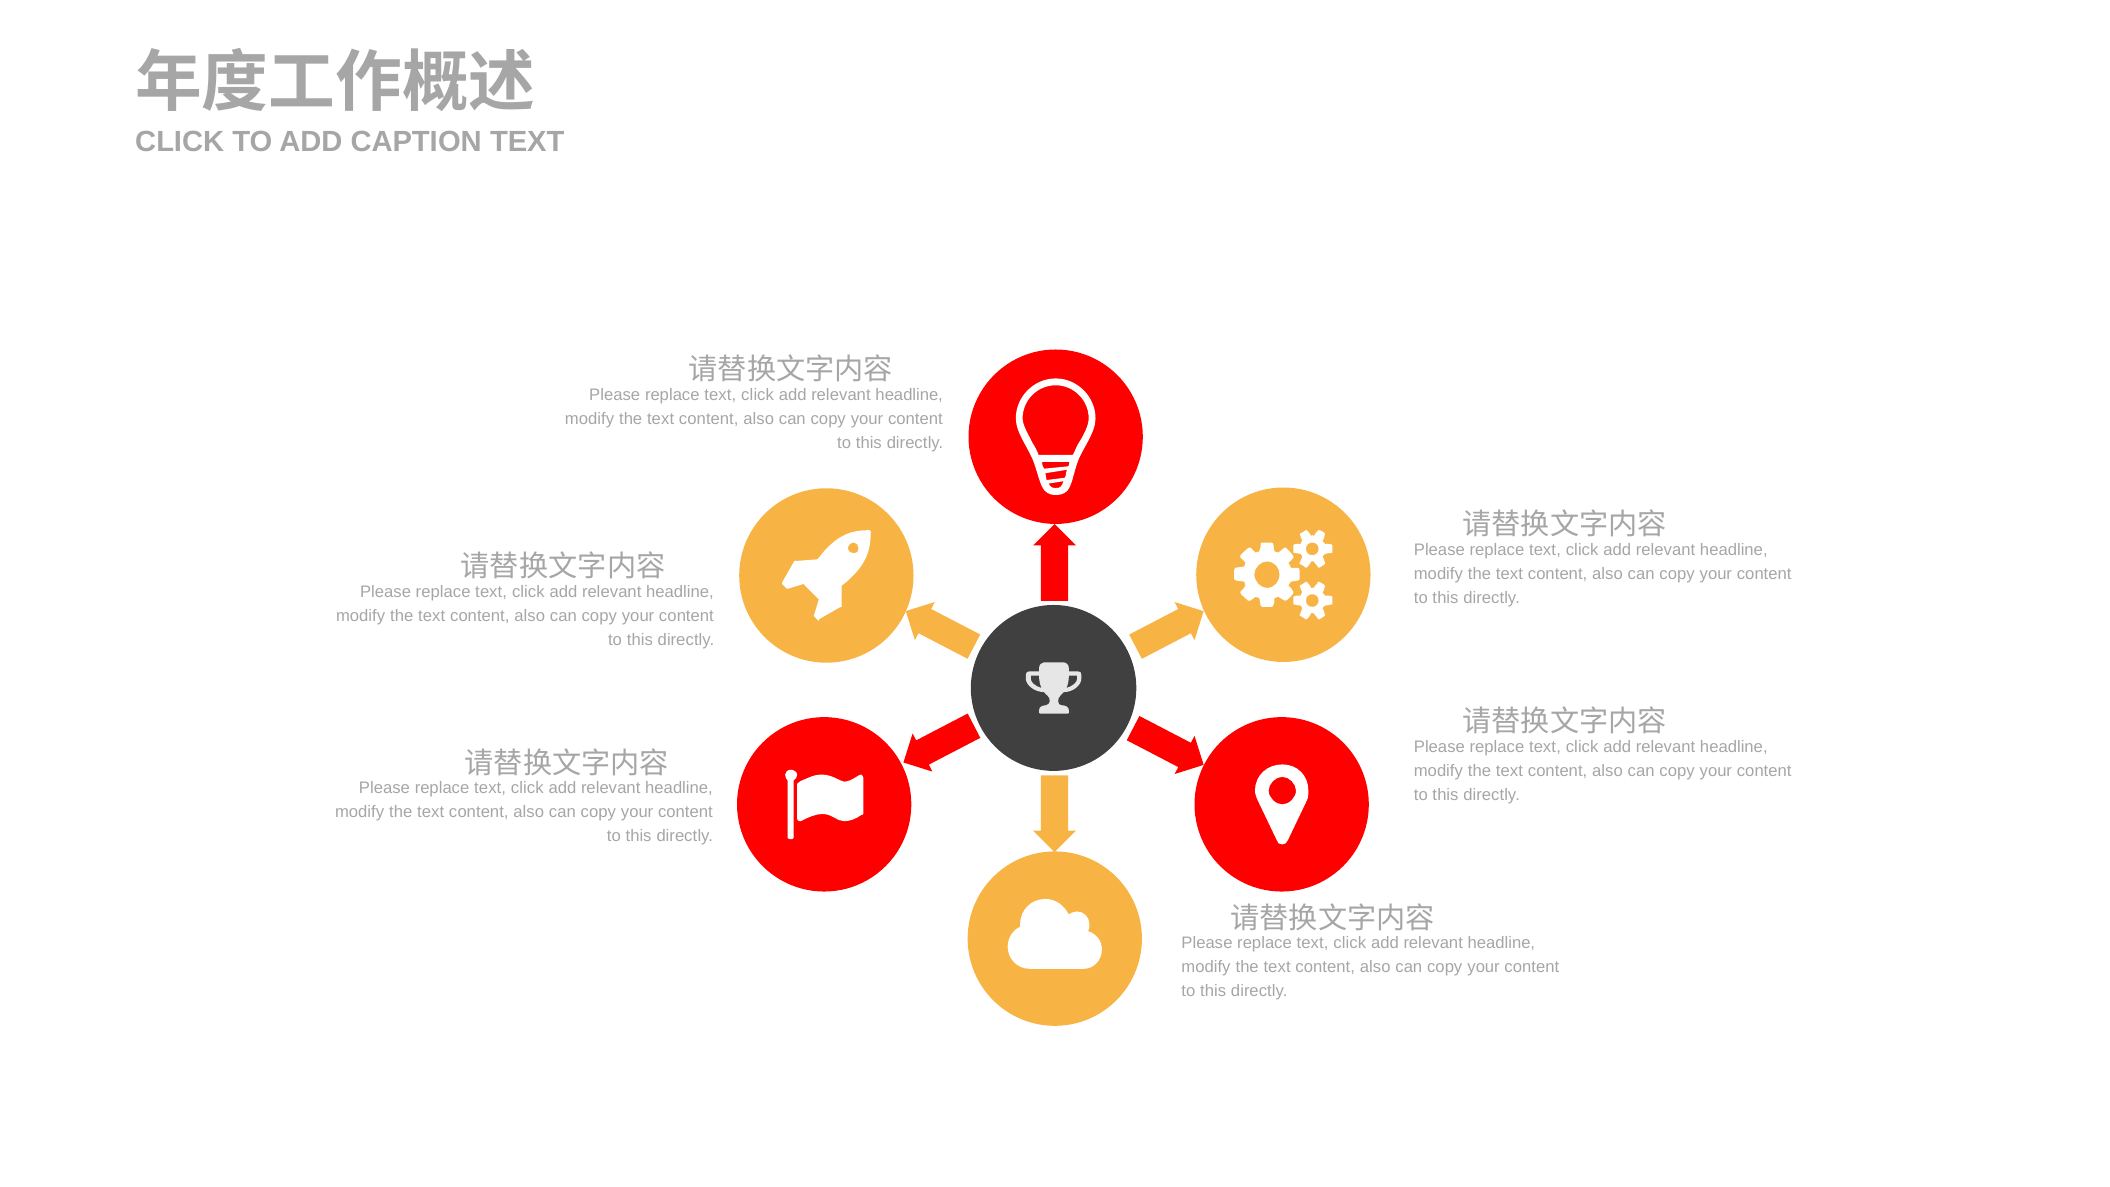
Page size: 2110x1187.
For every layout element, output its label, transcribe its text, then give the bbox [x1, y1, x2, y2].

text_box [1137, 715, 1194, 775]
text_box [323, 540, 716, 650]
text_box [736, 717, 912, 892]
text_box 年度工作概述 [135, 38, 596, 119]
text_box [968, 349, 1143, 524]
text_box [1033, 775, 1077, 851]
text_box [1194, 717, 1369, 891]
text_box CLICK TO ADD CAPTION TEXT [135, 122, 596, 158]
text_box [1181, 891, 1574, 999]
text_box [322, 737, 720, 846]
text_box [739, 488, 914, 663]
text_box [552, 343, 944, 453]
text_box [1413, 695, 1807, 803]
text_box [967, 851, 1142, 1026]
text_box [1413, 498, 1807, 608]
text_box [1033, 524, 1077, 601]
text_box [970, 604, 1137, 771]
text_box [1137, 602, 1196, 659]
text_box [912, 713, 970, 772]
text_box [914, 602, 970, 659]
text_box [1196, 487, 1371, 662]
